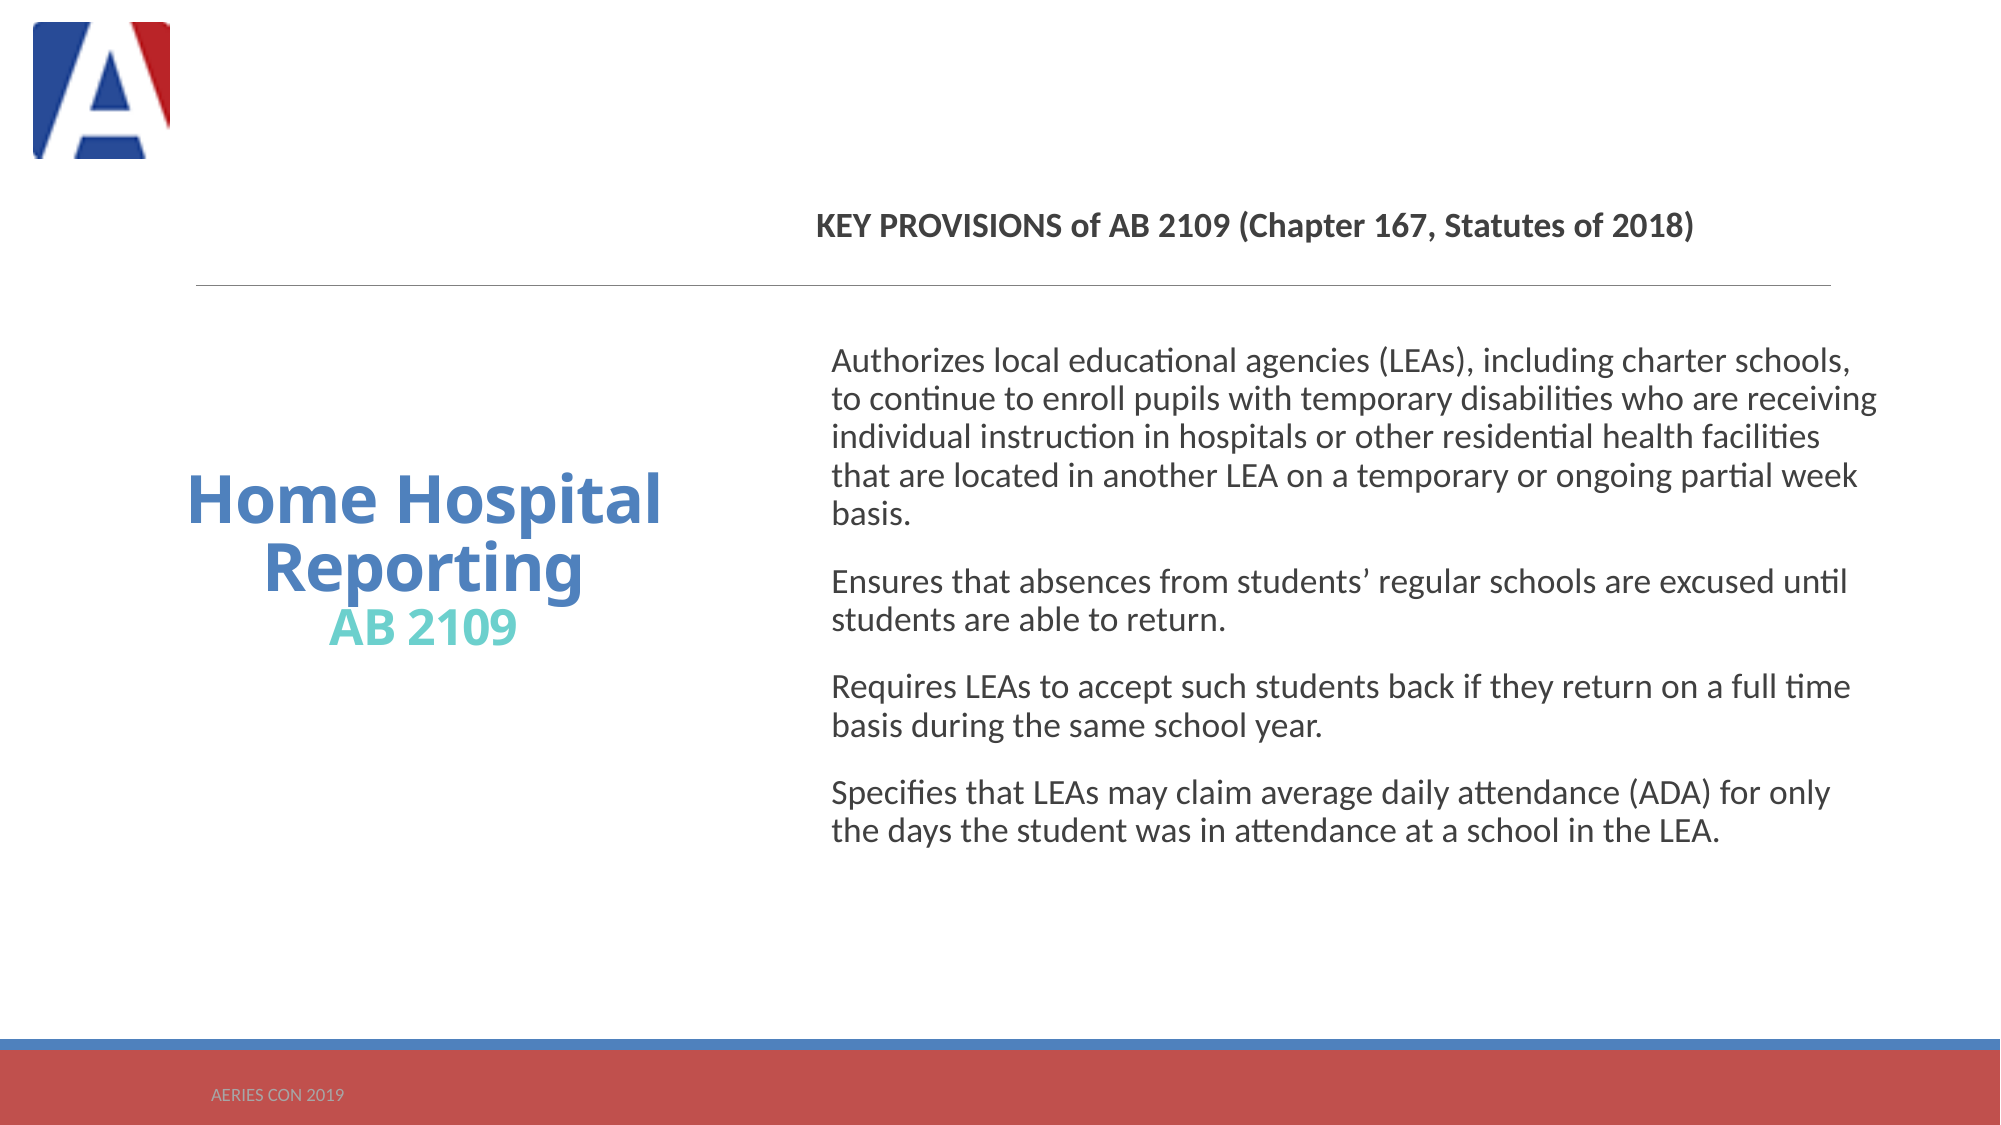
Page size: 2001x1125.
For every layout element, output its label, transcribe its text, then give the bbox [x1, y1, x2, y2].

list KEY PROVISIONS of AB 2109 (Chapter 167, Statutes of 2018) Authorizes local educational agencies (LEAs), including charter schools, to continue to enroll pupils with temporary disabilities who are receiving individual instruction in hospitals or other residential health facilities that are located in another LEA on a temporary or ongoing partial week basis. Ensures that absences from students’ regular schools are excused until students are able to return. Requires LEAs to accept such students back if they return on a full time basis during the same school year. Specifies that LEAs may claim average daily attendance (ADA) for only the days the student was in attendance at a school in the LEA. [816, 158, 1883, 967]
title Home Hospital Reporting AB 2109 [137, 158, 711, 967]
footer Aeries Con 2019 [52, 1072, 503, 1115]
picture [33, 22, 170, 159]
